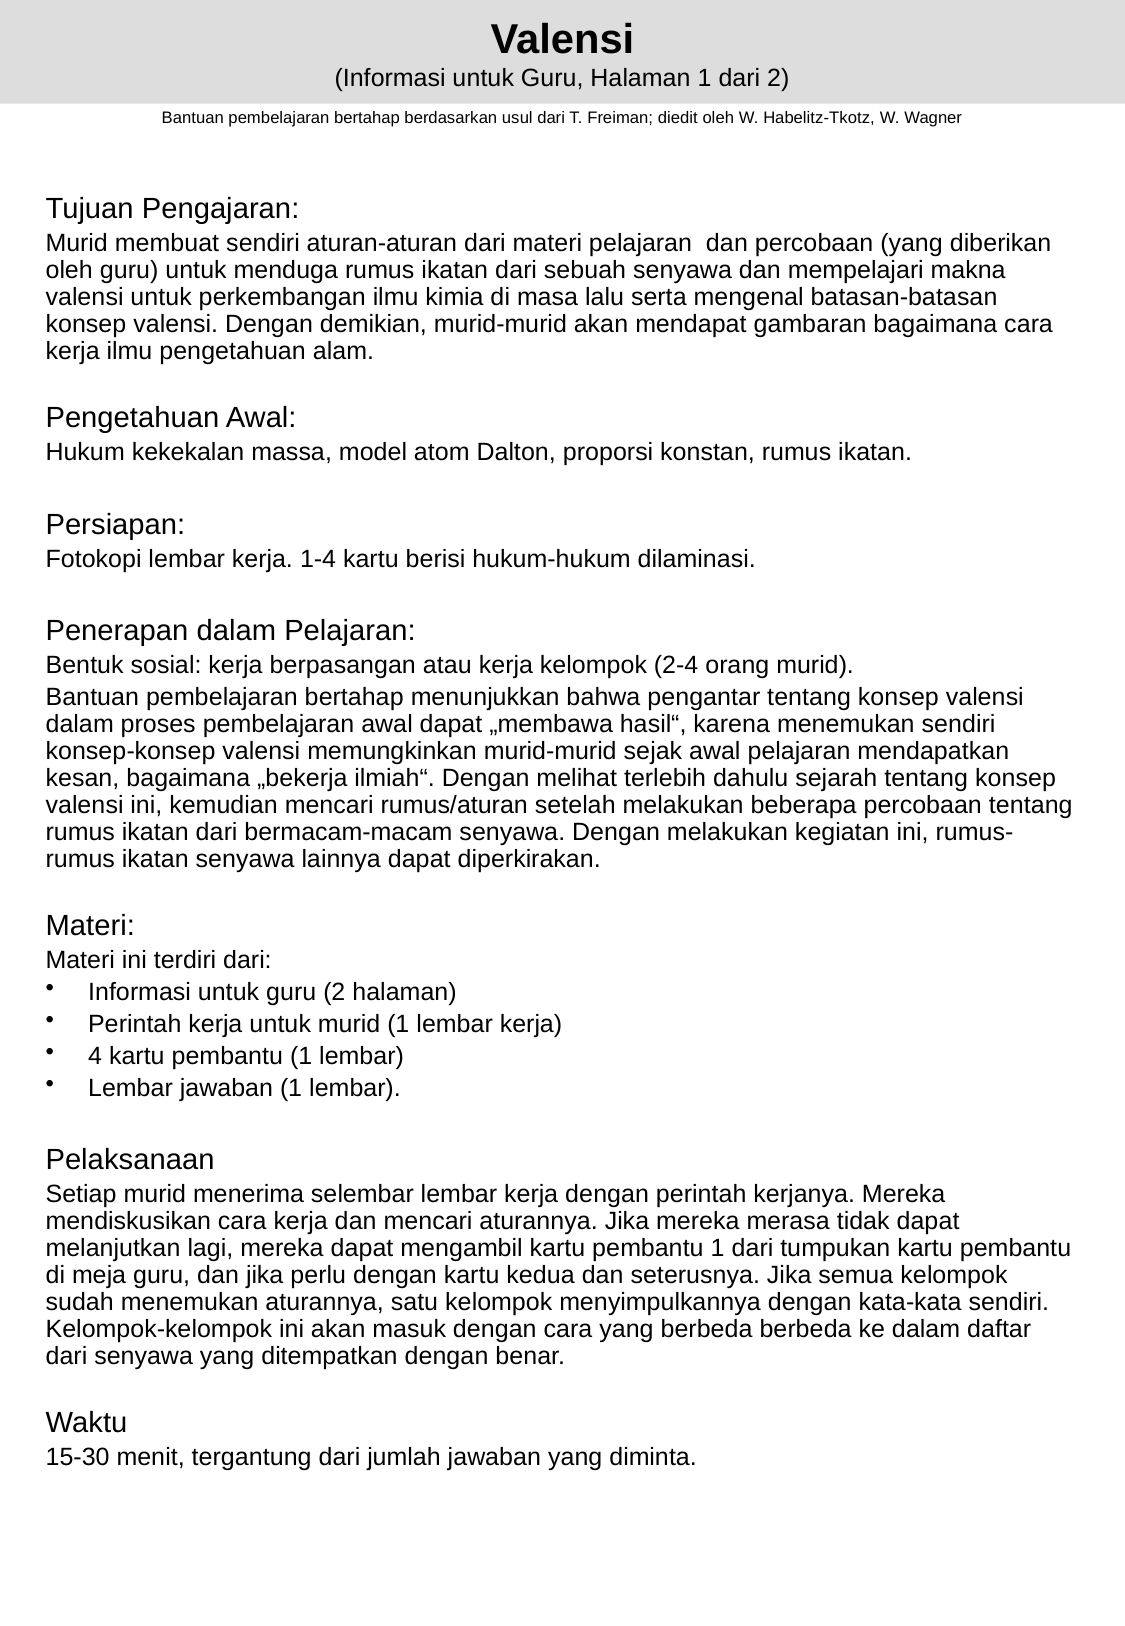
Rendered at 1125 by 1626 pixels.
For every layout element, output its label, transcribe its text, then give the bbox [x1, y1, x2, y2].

text_box Tujuan Pengajaran: Murid membuat sendiri aturan-aturan dari materi pelajaran dan percobaan (yang diberikan oleh guru) untuk menduga rumus ikatan dari sebuah senyawa dan mempelajari makna valensi untuk perkembangan ilmu kimia di masa lalu serta mengenal batasan-batasan konsep valensi. Dengan demikian, murid-murid akan mendapat gambaran bagaimana cara kerja ilmu pengetahuan alam. Pengetahuan Awal: Hukum kekekalan massa, model atom Dalton, proporsi konstan, rumus ikatan. Persiapan: Fotokopi lembar kerja. 1-4 kartu berisi hukum-hukum dilaminasi. Penerapan dalam Pelajaran: Bentuk sosial: kerja berpasangan atau kerja kelompok (2-4 orang murid). Bantuan pembelajaran bertahap menunjukkan bahwa pengantar tentang konsep valensi dalam proses pembelajaran awal dapat „membawa hasil“, karena menemukan sendiri konsep-konsep valensi memungkinkan murid-murid sejak awal pelajaran mendapatkan kesan, bagaimana „bekerja ilmiah“. Dengan melihat terlebih dahulu sejarah tentang konsep valensi ini, kemudian mencari rumus/aturan setelah melakukan beberapa percobaan tentang rumus ikatan dari bermacam-macam senyawa. Dengan melakukan kegiatan ini, rumus-rumus ikatan senyawa lainnya dapat diperkirakan. Materi: Materi ini terdiri dari: Informasi untuk guru (2 halaman) Perintah kerja untuk murid (1 lembar kerja) 4 kartu pembantu (1 lembar) Lembar jawaban (1 lembar). Pelaksanaan Setiap murid menerima selembar lembar kerja dengan perintah kerjanya. Mereka mendiskusikan cara kerja dan mencari aturannya. Jika mereka merasa tidak dapat melanjutkan lagi, mereka dapat mengambil kartu pembantu 1 dari tumpukan kartu pembantu di meja guru, dan jika perlu dengan kartu kedua dan seterusnya. Jika semua kelompok sudah menemukan aturannya, satu kelompok menyimpulkannya dengan kata-kata sendiri. Kelompok-kelompok ini akan masuk dengan cara yang berbeda berbeda ke dalam daftar dari senyawa yang ditempatkan dengan benar. Waktu 15-30 menit, tergantung dari jumlah jawaban yang diminta. [30, 186, 1094, 1581]
list Bantuan pembelajaran bertahap berdasarkan usul dari T. Freiman; diedit oleh W. Habelitz-Tkotz, W. Wagner [30, 103, 1095, 151]
title Valensi (Informasi untuk Guru, Halaman 1 dari 2) [0, 0, 1125, 104]
